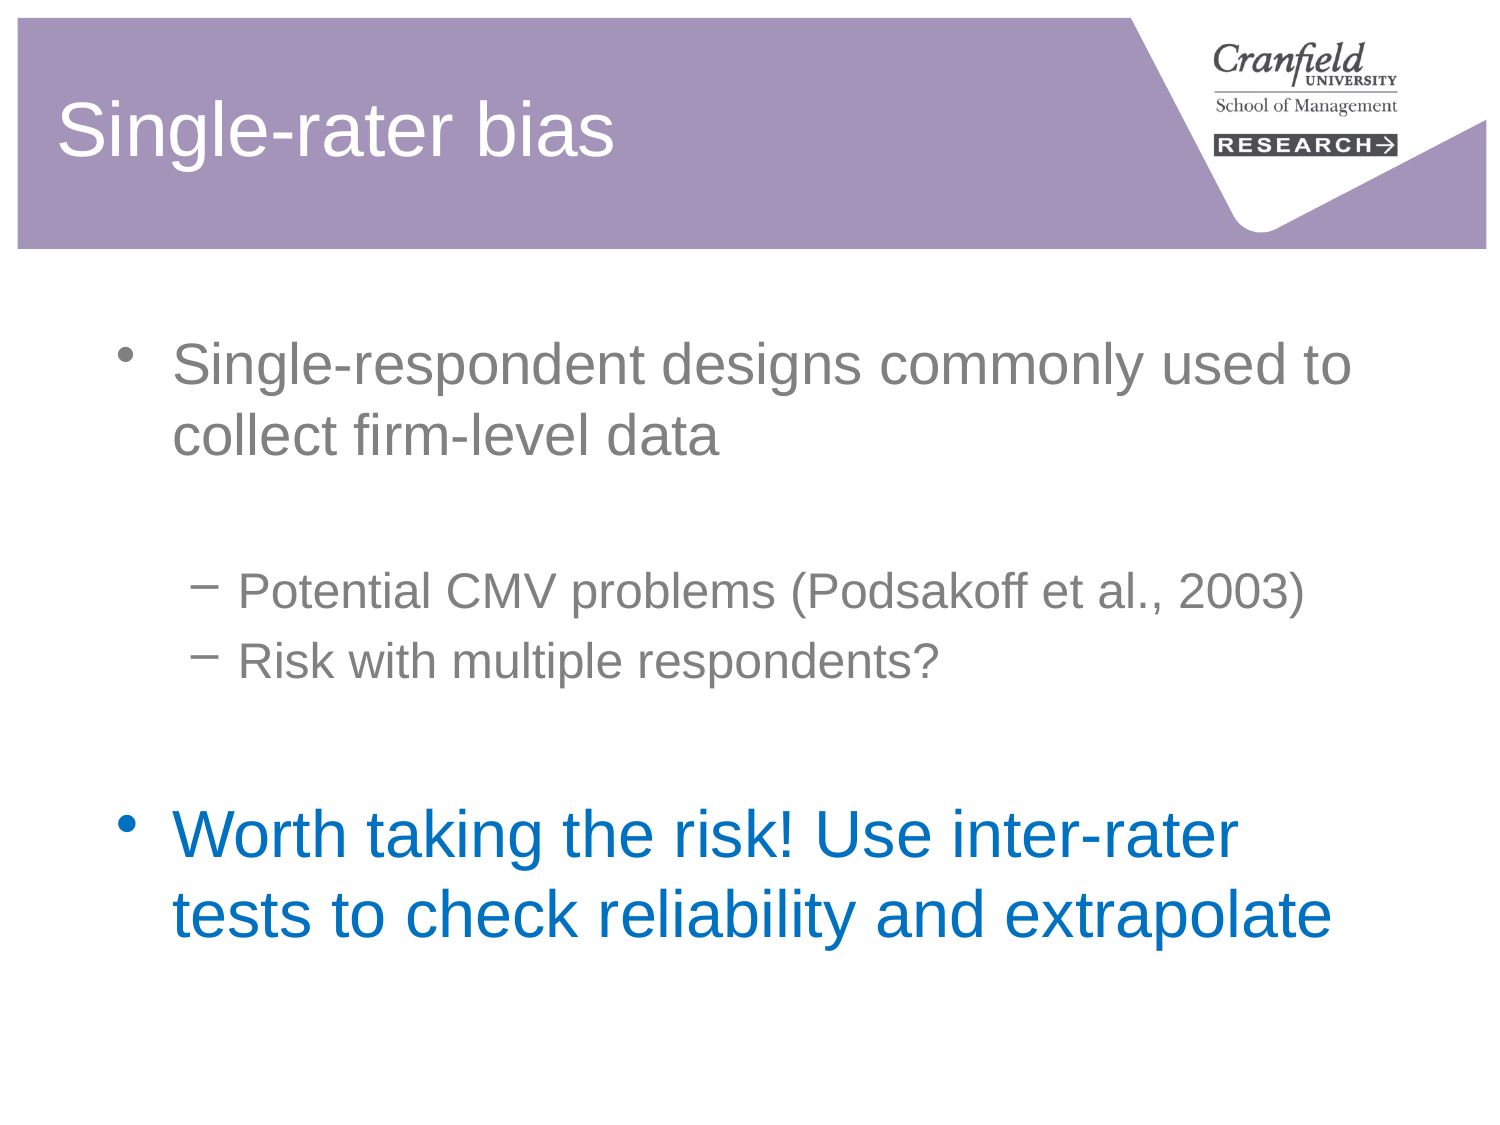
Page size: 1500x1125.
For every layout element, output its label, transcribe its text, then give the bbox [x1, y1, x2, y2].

list Single-respondent designs commonly used to collect firm-level data Potential CMV problems (Podsakoff et al., 2003) Risk with multiple respondents? Worth taking the risk! Use inter-rater tests to check reliability and extrapolate [112, 325, 1388, 1035]
title Single-rater bias [53, 32, 1404, 220]
